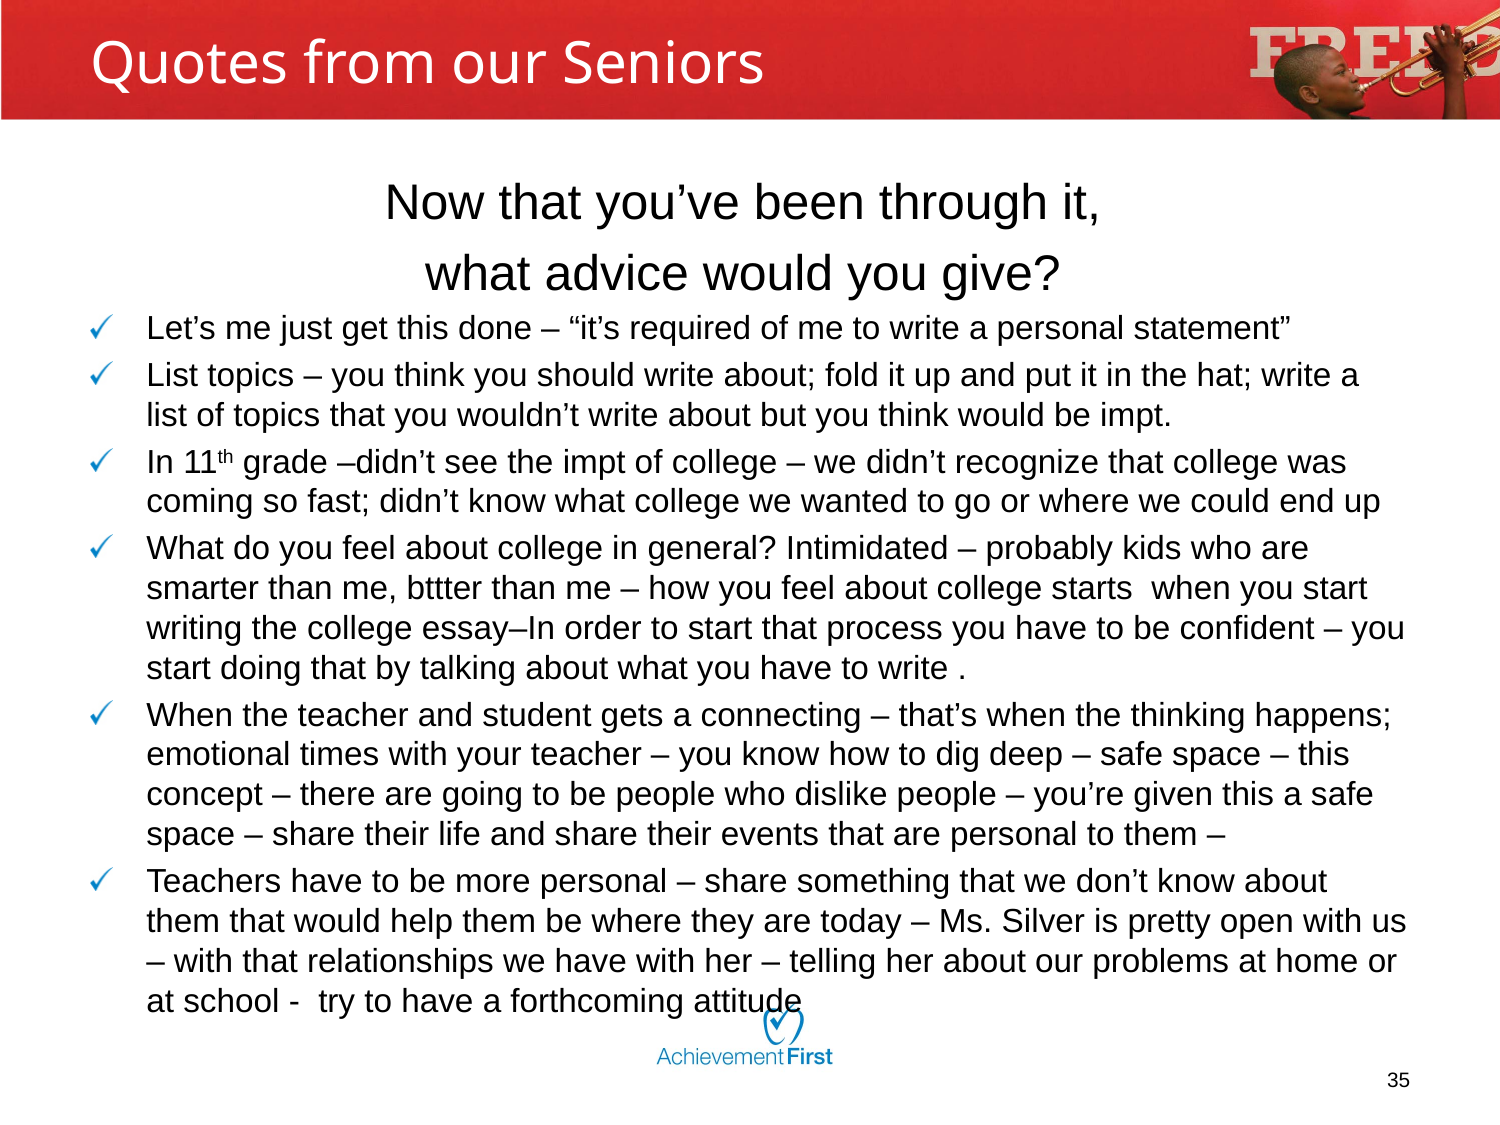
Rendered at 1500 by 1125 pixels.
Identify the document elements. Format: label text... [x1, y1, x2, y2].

slide_number 35 [1074, 1059, 1426, 1125]
picture [0, 0, 1500, 1125]
list Now that you’ve been through it, what advice would you give? Let’s me just get this done – “it’s required of me to write a personal statement” List topics – you think you should write about; fold it up and put it in the hat; write a list of topics that you wouldn’t write about but you think would be impt. In 11th grade –didn’t see the impt of college – we didn’t recognize that college was coming so fast; didn’t know what college we wanted to go or where we could end up What do you feel about college in general? Intimidated – probably kids who are smarter than me, bttter than me – how you feel about college starts when you start writing the college essay–In order to start that process you have to be confident – you start doing that by talking about what you have to write . When the teacher and student gets a connecting – that’s when the thinking happens; emotional times with your teacher – you know how to dig deep – safe space – this concept – there are going to be people who dislike people – you’re given this a safe space – share their life and share their events that are personal to them – Teachers have to be more personal – share something that we don’t know about them that would help them be where they are today – Ms. Silver is pretty open with us – with that relationships we have with her – telling her about our problems at home or at school - try to have a forthcoming attitude [74, 162, 1426, 1013]
title Quotes from our Seniors [74, 15, 1213, 104]
